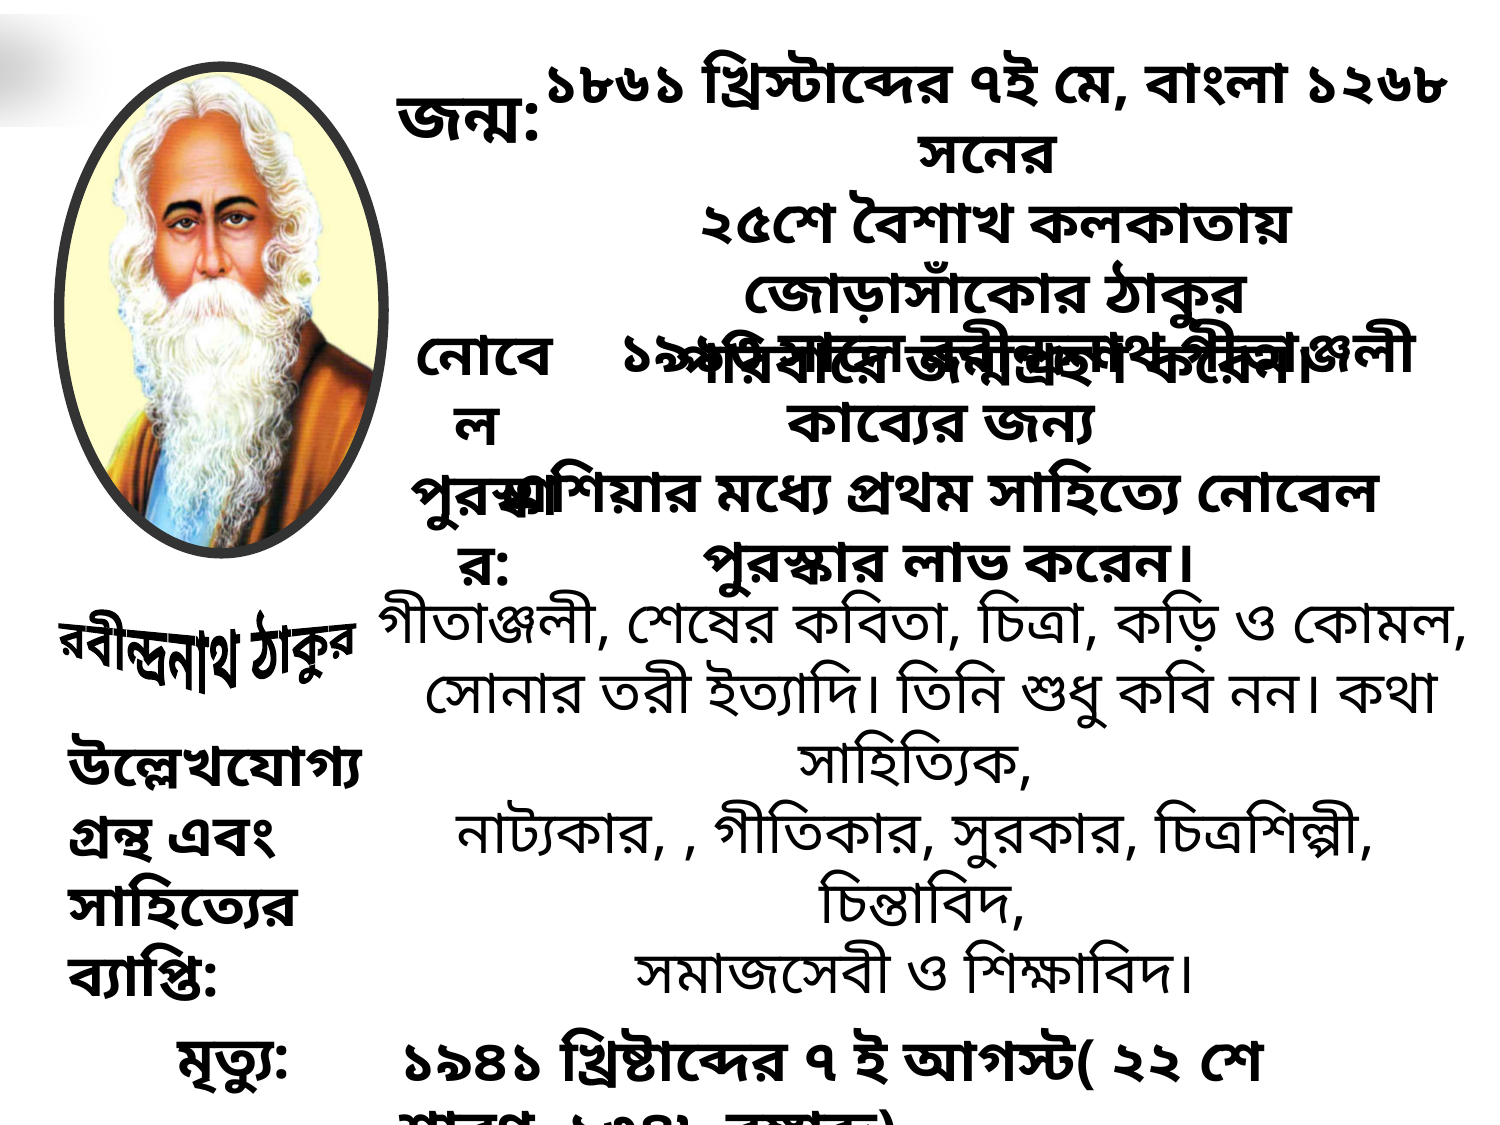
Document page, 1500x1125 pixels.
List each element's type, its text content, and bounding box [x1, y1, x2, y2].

text_box জন্ম: [384, 66, 587, 162]
picture [58, 66, 384, 554]
text_box মৃত্যু: [162, 1012, 421, 1098]
text_box ১৯১৩ সালে রবীন্দ্রনাথ গীতাঞ্জলী কাব্যের জন্য এশিয়ার মধ্যে প্রথম সাহিত্যে নোবেল পুরস্কার লাভ করেন। [420, 306, 1477, 602]
text_box ১৮৬১ খ্রিস্টাব্দের ৭ই মে, বাংলা ১২৬৮ সনের ২৫শে বৈশাখ কলকাতায় জোড়াসাঁকোর ঠাকুর পরিবারে জন্মগ্রহণ করেন। [514, 37, 1477, 306]
text_box ১৯৪১ খ্রিষ্টাব্দের ৭ ই আগস্ট( ২২ শে শ্রাবণ, ১৩৪৮ বঙ্গাব্দ) [385, 1015, 1438, 1125]
text_box উল্লেখযোগ্য গ্রন্থ এবং সাহিত্যের ব্যাপ্তি: [54, 720, 421, 1016]
text_box নোবেল পুরস্কার: [382, 309, 587, 605]
text_box [421, 794, 1388, 1015]
text_box গীতাঞ্জলী, শেষের কবিতা, চিত্রা, কড়ি ও কোমল, সোনার তরী ইত্যাদি। তিনি শুধু কবি নন। কথা সাহিত্যিক, নাট্যকার, , গীতিকার, সুরকার, চিত্রশিল্পী, চিন্তাবিদ, সমাজসেবী ও শিক্ষাবিদ। [356, 573, 1491, 1018]
